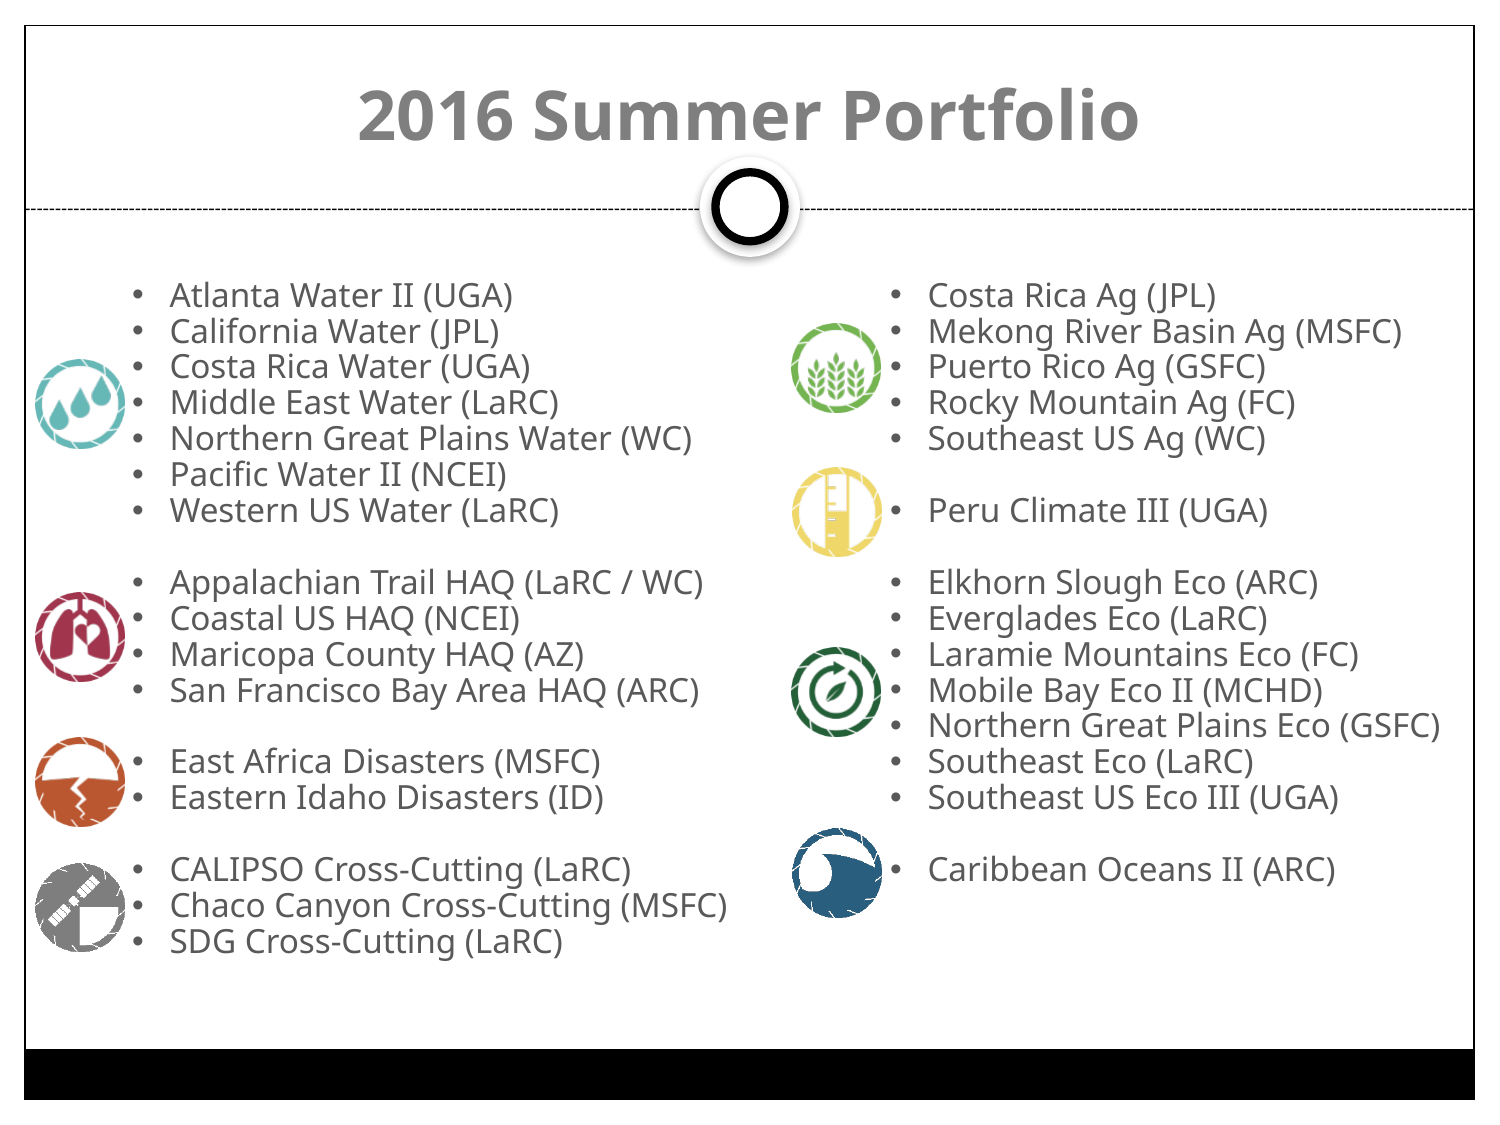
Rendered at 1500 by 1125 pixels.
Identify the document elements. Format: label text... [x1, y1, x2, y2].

picture [792, 467, 882, 558]
picture [34, 737, 125, 827]
picture [791, 647, 882, 737]
picture [792, 827, 882, 918]
picture [35, 591, 126, 682]
text_box Atlanta Water II (UGA) California Water (JPL) Costa Rica Water (UGA) Middle East Water (LaRC) Northern Great Plains Water (WC) Pacific Water II (NCEI) Western US Water (LaRC) Appalachian Trail HAQ (LaRC / WC) Coastal US HAQ (NCEI) Maricopa County HAQ (AZ) San Francisco Bay Area HAQ (ARC) East Africa Disasters (MSFC) Eastern Idaho Disasters (ID) CALIPSO Cross-Cutting (LaRC) Chaco Canyon Cross-Cutting (MSFC) SDG Cross-Cutting (LaRC) [117, 270, 793, 1013]
text_box Costa Rica Ag (JPL) Mekong River Basin Ag (MSFC) Puerto Rico Ag (GSFC) Rocky Mountain Ag (FC) Southeast US Ag (WC) Peru Climate III (UGA) Elkhorn Slough Eco (ARC) Everglades Eco (LaRC) Laramie Mountains Eco (FC) Mobile Bay Eco II (MCHD) Northern Great Plains Eco (GSFC) Southeast Eco (LaRC) Southeast US Eco III (UGA) Caribbean Oceans II (ARC) [874, 270, 1488, 982]
title 2016 Summer Portfolio [49, 37, 1450, 162]
picture [791, 323, 882, 413]
picture [35, 863, 125, 952]
picture [35, 359, 126, 449]
